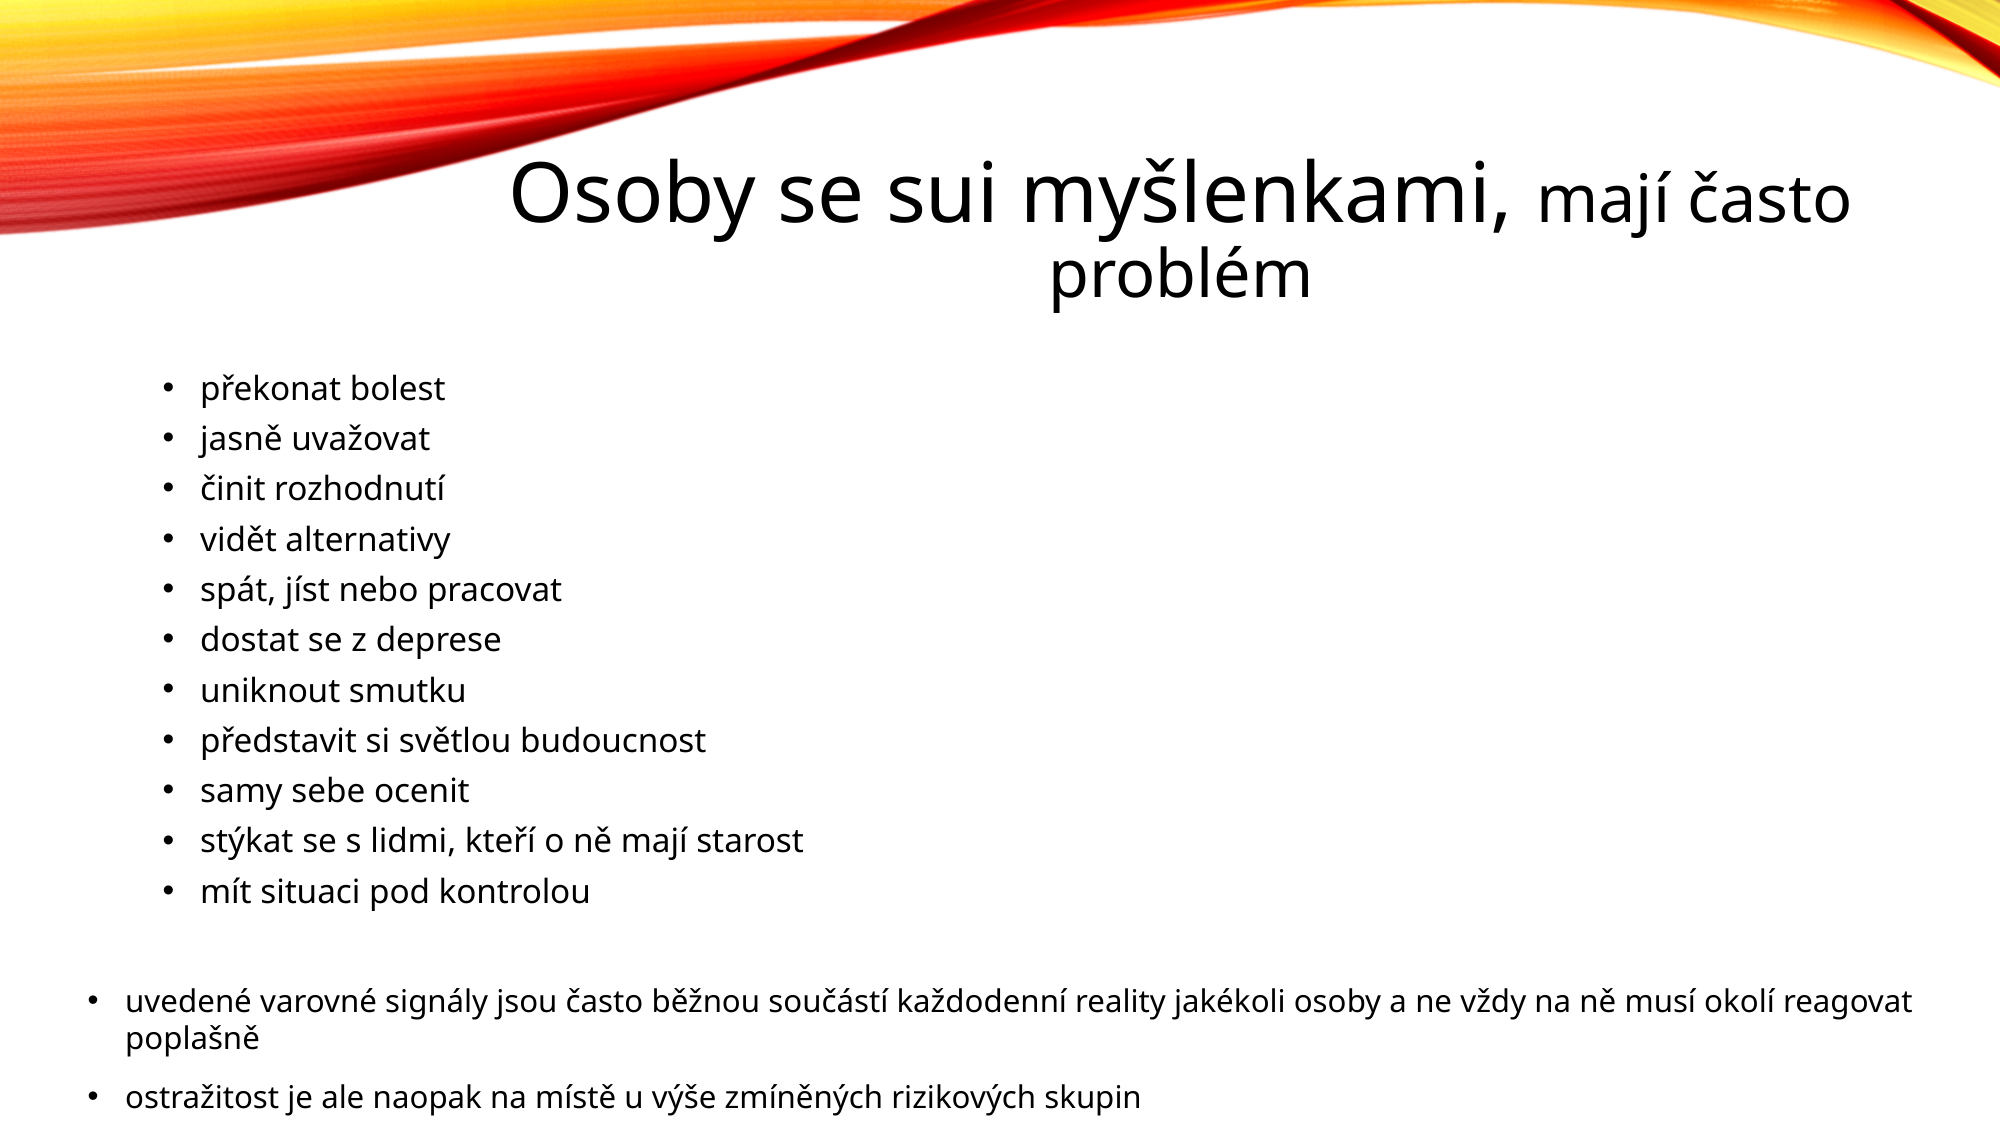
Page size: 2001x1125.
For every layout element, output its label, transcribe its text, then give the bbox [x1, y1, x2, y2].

picture [0, 0, 2000, 237]
list překonat bolest jasně uvažovat činit rozhodnutí vidět alternativy spát, jíst nebo pracovat dostat se z deprese uniknout smutku představit si světlou budoucnost samy sebe ocenit stýkat se s lidmi, kteří o ně mají starost mít situaci pod kontrolou uvedené varovné signály jsou často běžnou součástí každodenní reality jakékoli osoby a ne vždy na ně musí okolí reagovat poplašně ostražitost je ale naopak na místě u výše zmíněných rizikových skupin [72, 359, 1945, 1082]
title Osoby se sui myšlenkami, mají často problém [474, 125, 1888, 338]
